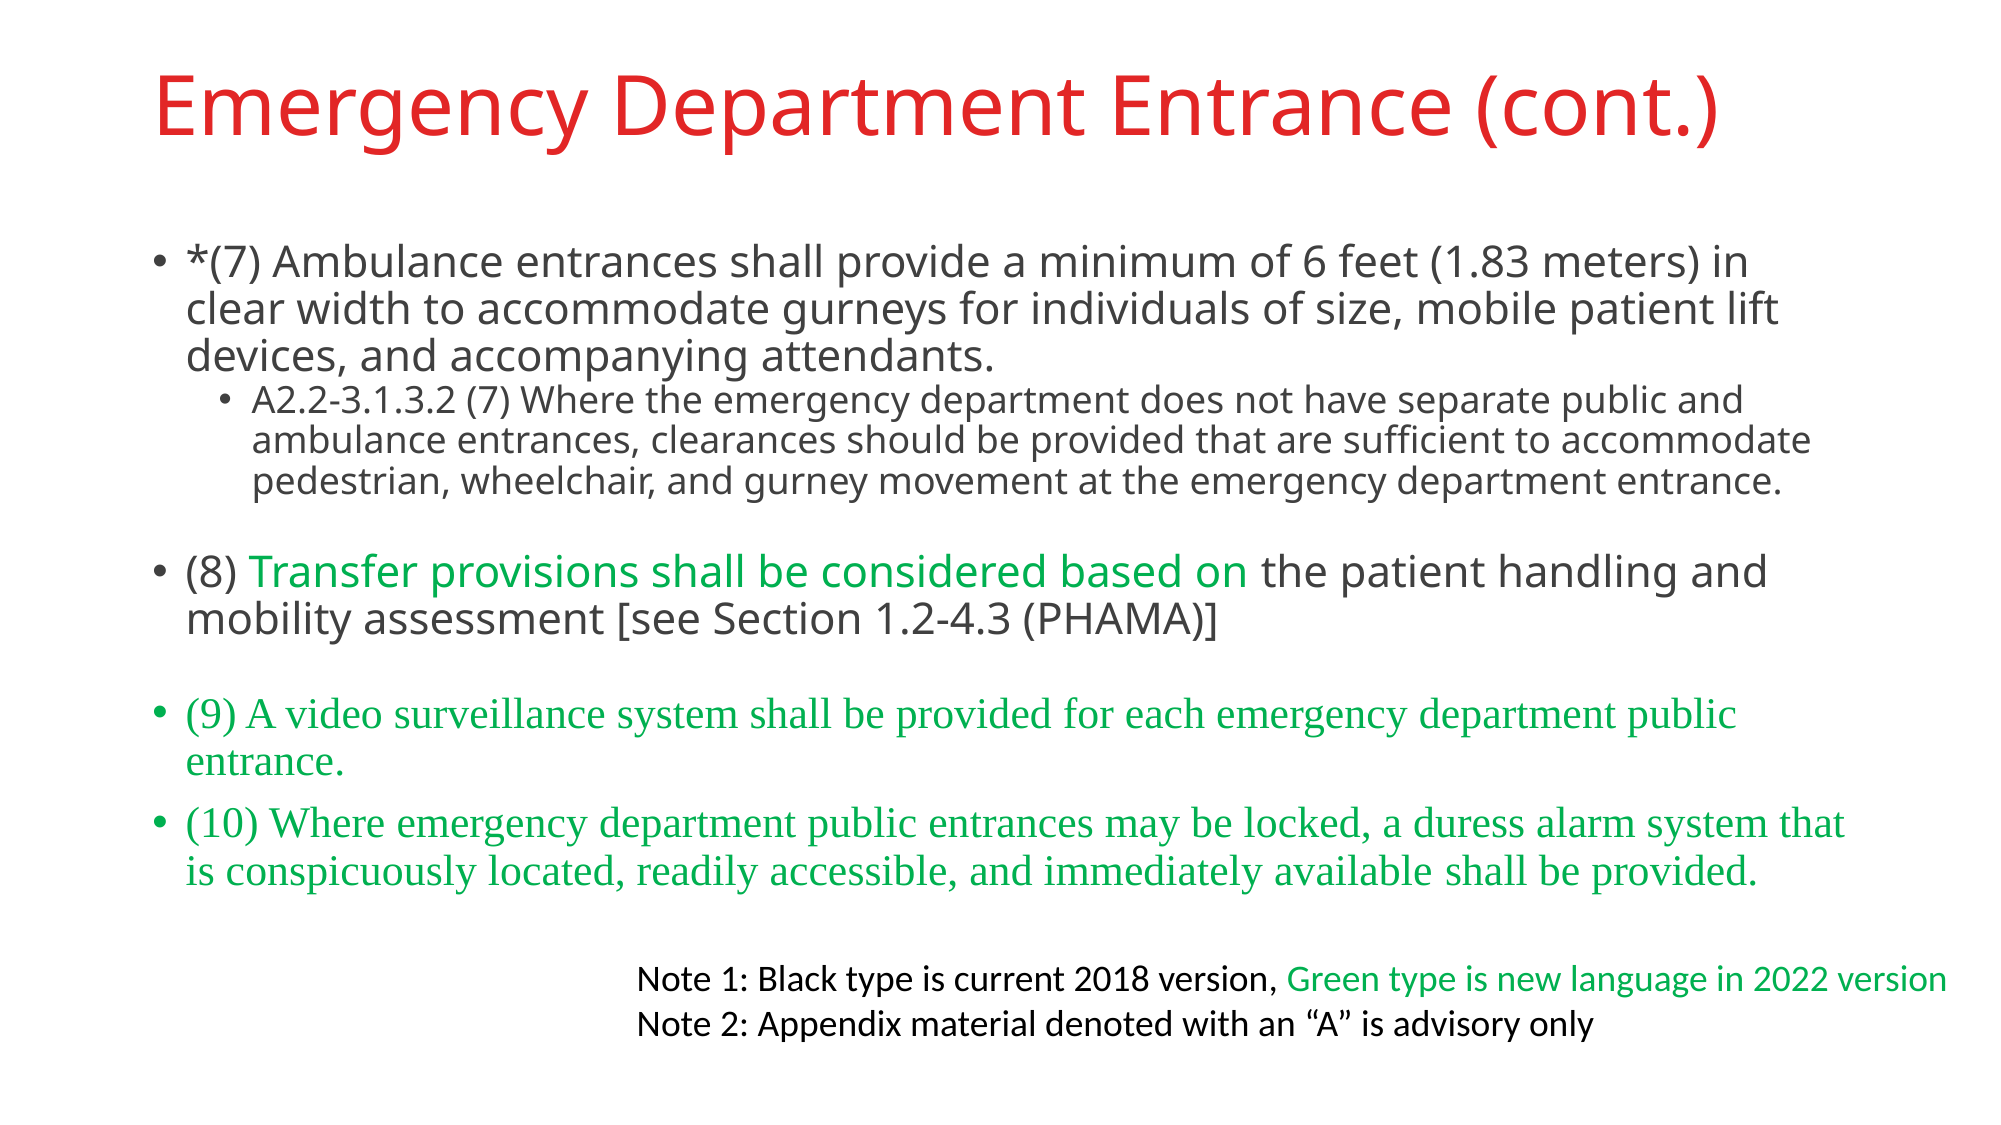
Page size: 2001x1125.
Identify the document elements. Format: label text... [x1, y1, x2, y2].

text_box Note 1: Black type is current 2018 version, Green type is new language in 2022 version Note 2: Appendix material denoted with an “A” is advisory only [621, 946, 1964, 1096]
list *(7) Ambulance entrances shall provide a minimum of 6 feet (1.83 meters) in clear width to accommodate gurneys for individuals of size, mobile patient lift devices, and accompanying attendants. A2.2-3.1.3.2 (7) Where the emergency department does not have separate public and ambulance entrances, clearances should be provided that are sufficient to accommodate pedestrian, wheelchair, and gurney movement at the emergency department entrance. (8) Transfer provisions shall be considered based on the patient handling and mobility assessment [see Section 1.2-4.3 (PHAMA)] (9) A video surveillance system shall be provided for each emergency department public entrance. (10) Where emergency department public entrances may be locked, a duress alarm system that is conspicuously located, readily accessible, and immediately available shall be provided. [137, 232, 1863, 947]
title Emergency Department Entrance (cont.) [137, 0, 1863, 218]
